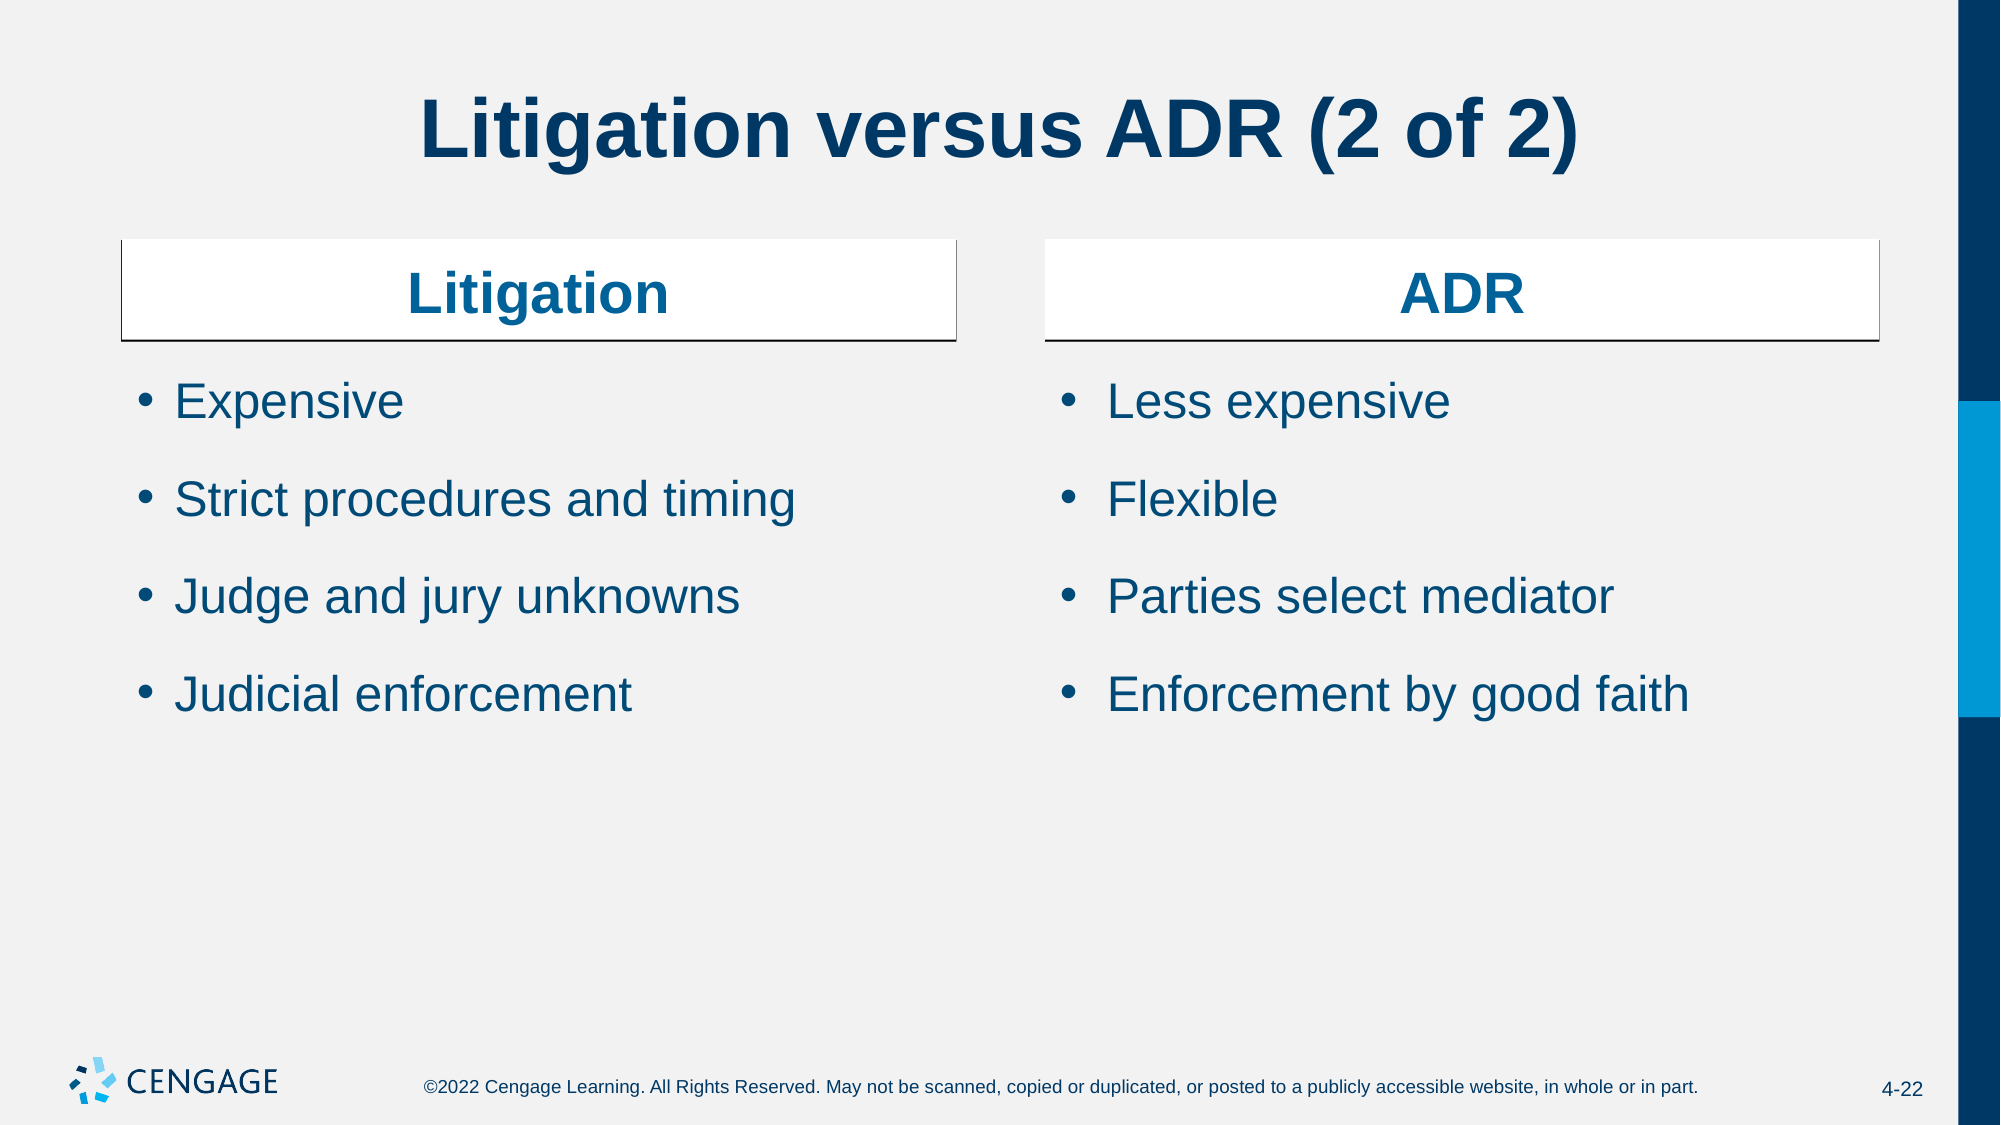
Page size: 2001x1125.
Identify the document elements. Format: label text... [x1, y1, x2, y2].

title Litigation versus ADR (2 of 2) [78, 77, 1923, 278]
list Expensive Strict procedures and timing Judge and jury unknowns Judicial enforcement [121, 361, 956, 1010]
list Less expensive Flexible Parties select mediator Enforcement by good faith [1045, 361, 1880, 1010]
list Litigation [121, 238, 956, 340]
list ADR [1045, 238, 1880, 340]
picture [69, 1057, 277, 1104]
